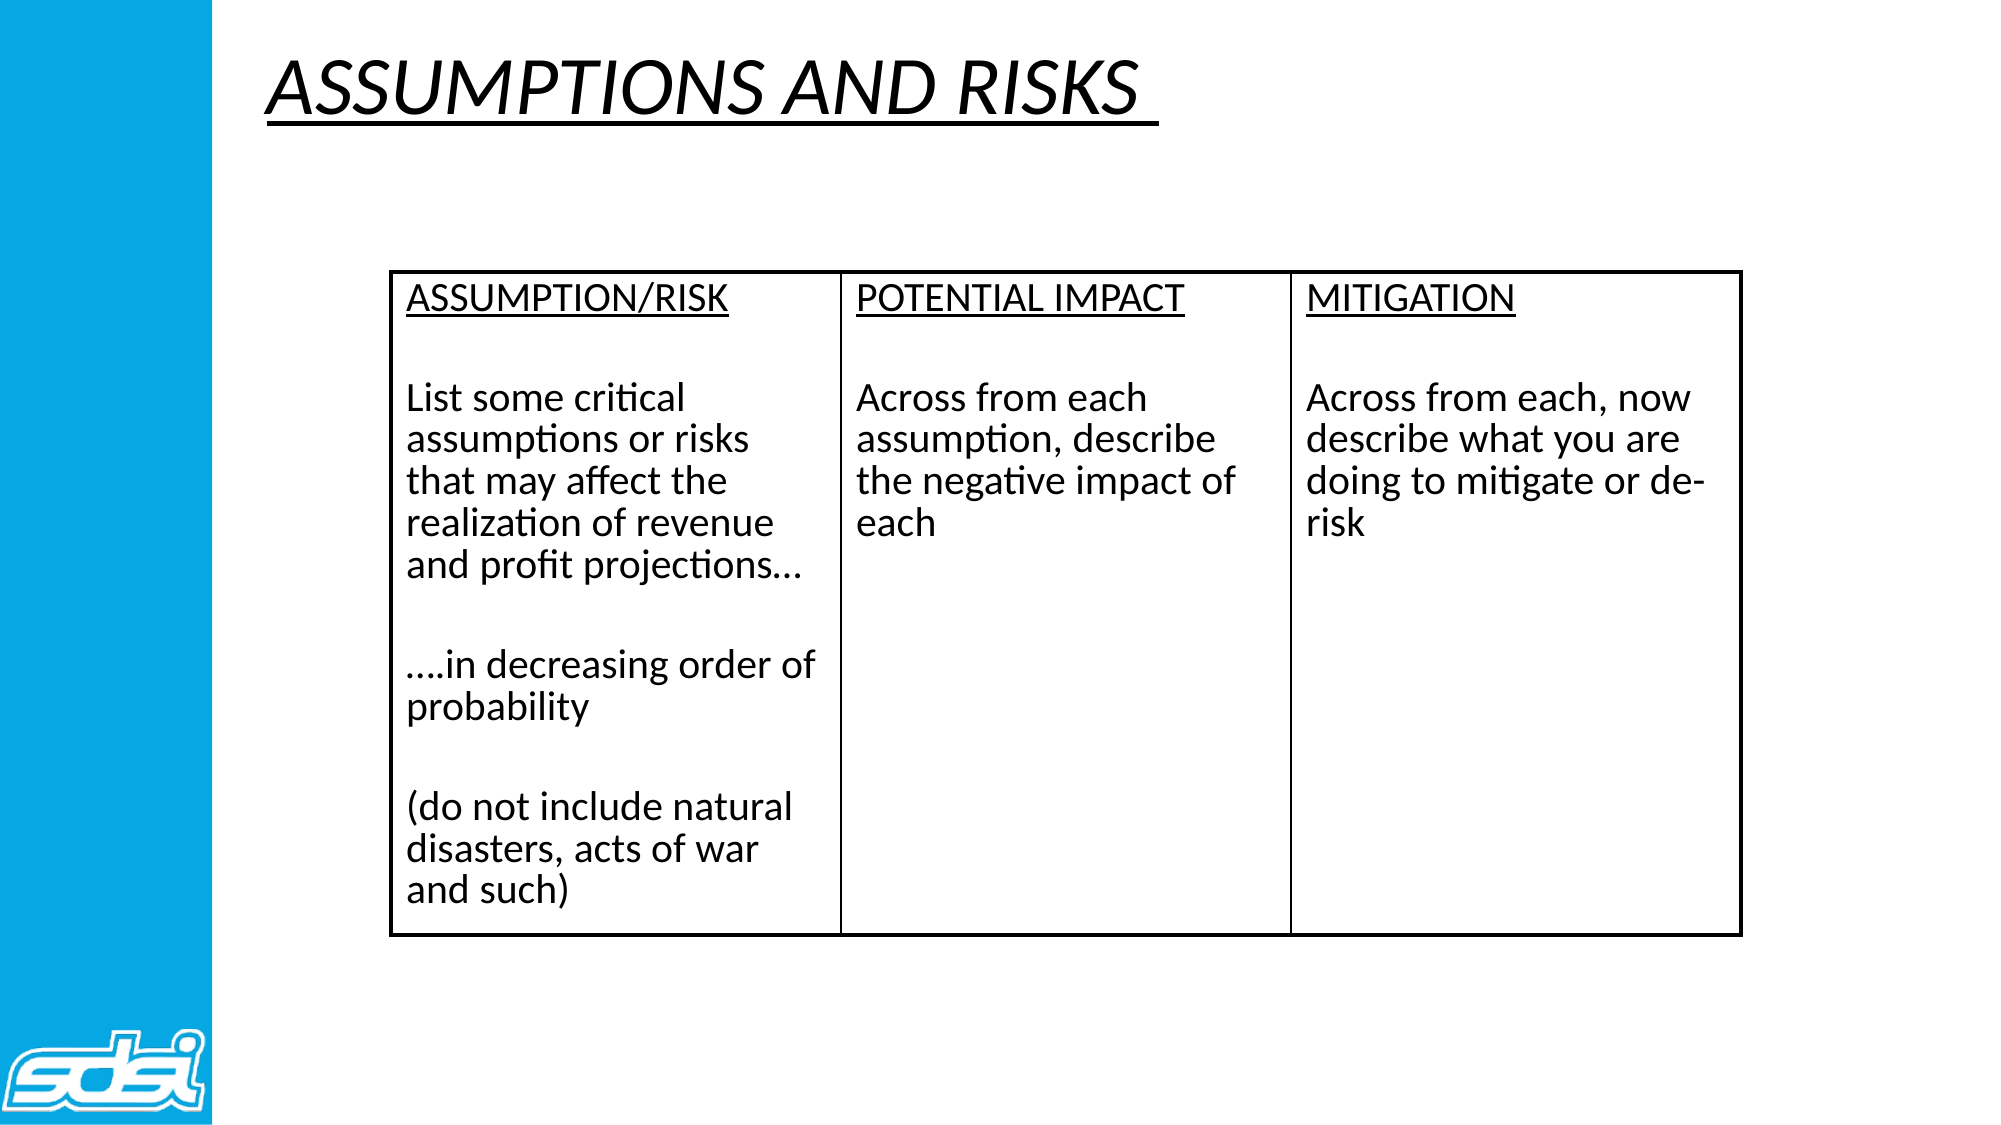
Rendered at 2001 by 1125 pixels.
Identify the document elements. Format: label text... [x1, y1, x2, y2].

table_header MITIGATION Across from each, now describe what you are doing to mitigate or de-risk [1292, 274, 1739, 933]
picture [3, 1030, 205, 1111]
table_header ASSUMPTION/RISK List some critical assumptions or risks that may affect the realization of revenue and profit projections… ….in decreasing order of probability (do not include natural disasters, acts of war and such) [393, 274, 840, 933]
title ASSUMPTIONS AND RISKS [251, 35, 1427, 161]
table_header POTENTIAL IMPACT Across from each assumption, describe the negative impact of each [842, 274, 1290, 933]
